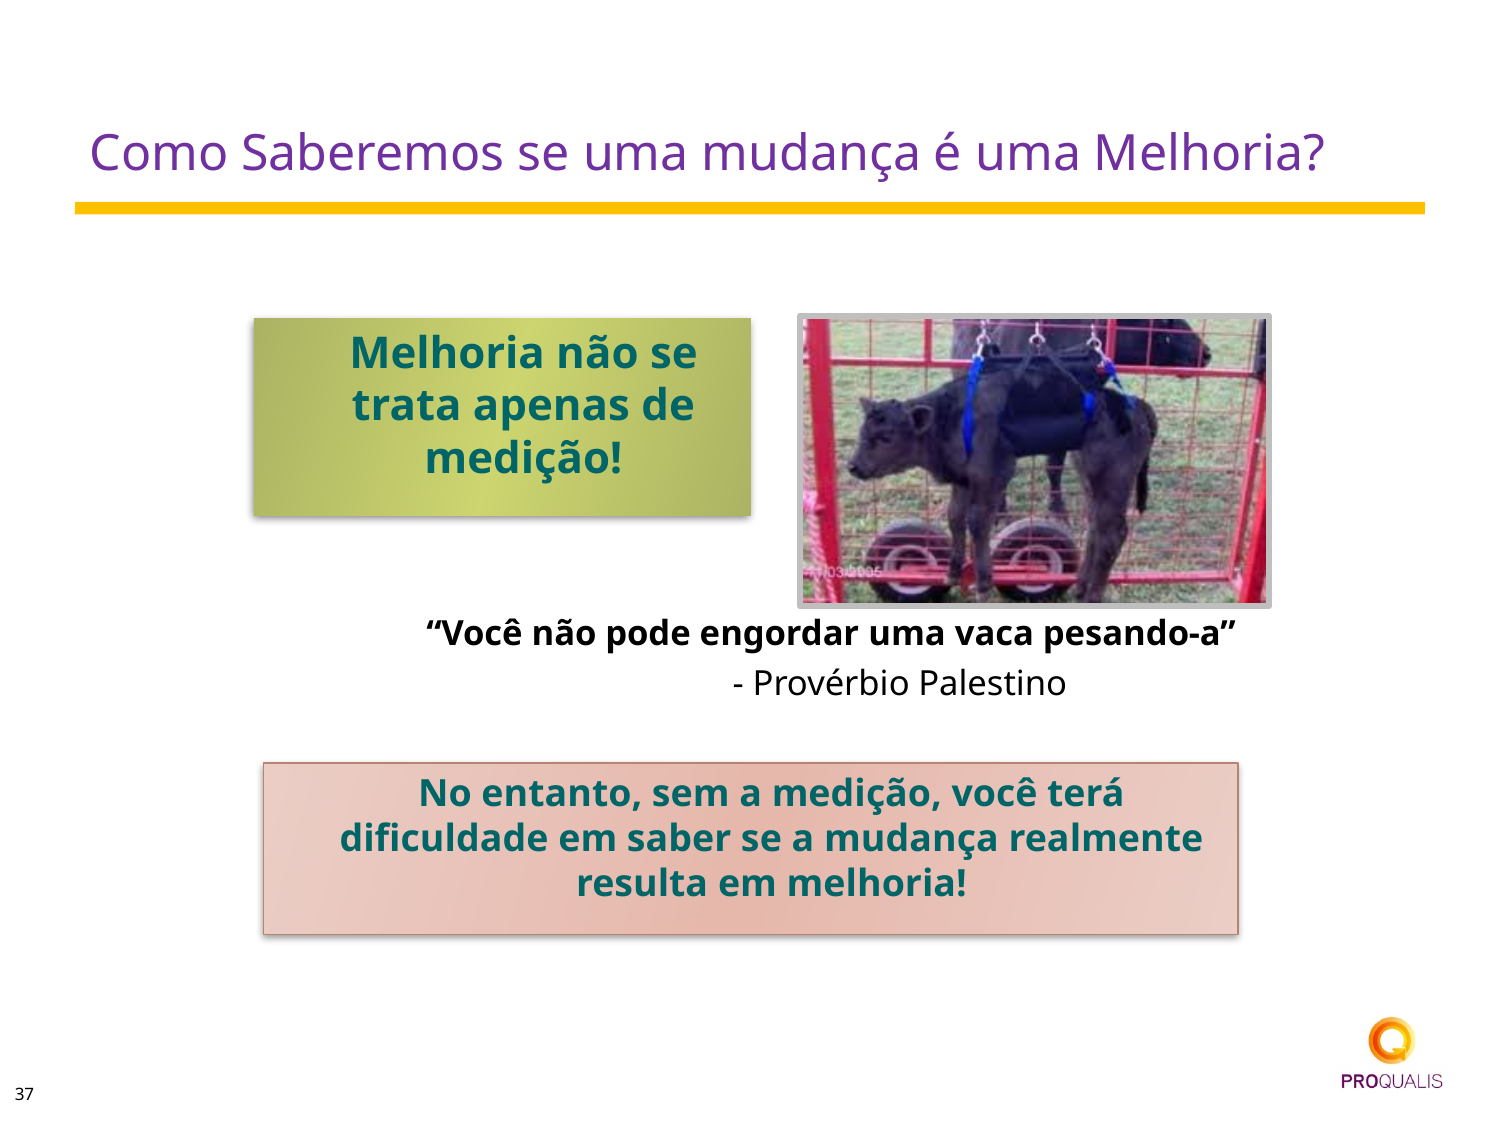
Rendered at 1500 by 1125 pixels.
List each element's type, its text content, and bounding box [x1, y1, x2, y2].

list “Você não pode engordar uma vaca pesando-a” - Provérbio Palestino [262, 603, 1400, 742]
title Como Saberemos se uma mudança é uma Melhoria? [75, 37, 1425, 188]
text_box No entanto, sem a medição, você terá dificuldade em saber se a mudança realmente resulta em melhoria! [263, 762, 1239, 935]
picture [802, 318, 1267, 604]
picture [1327, 1010, 1451, 1095]
text_box Melhoria não se trata apenas de medição! [253, 318, 751, 516]
